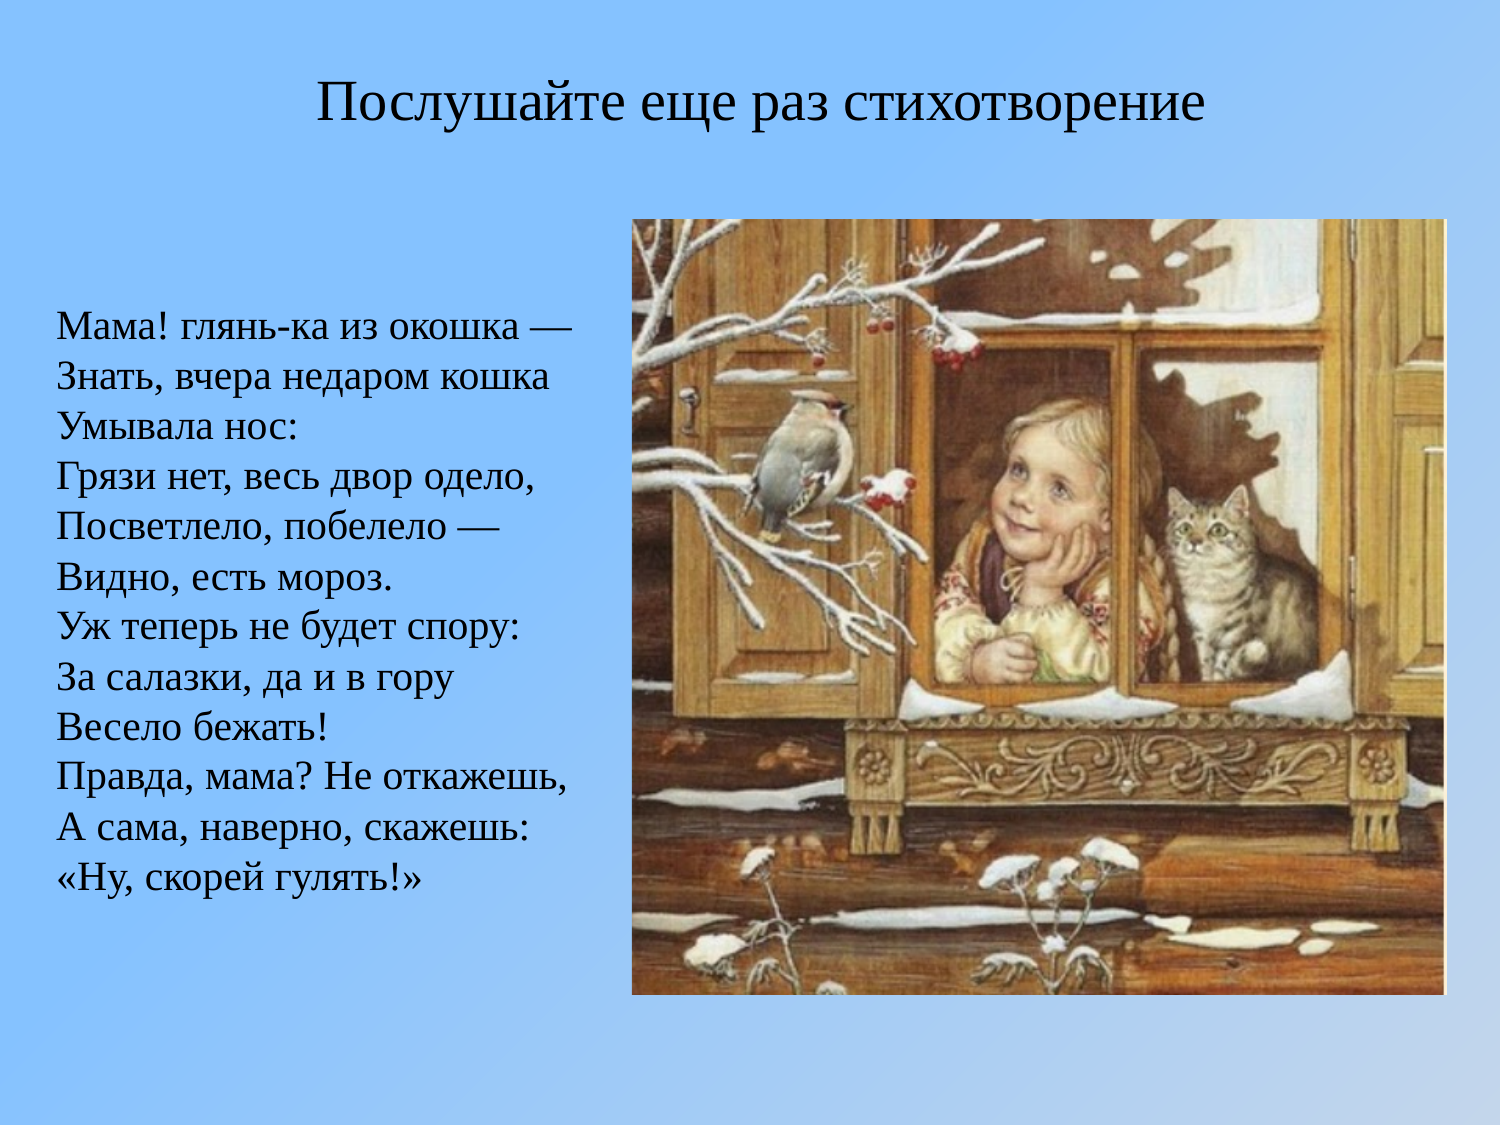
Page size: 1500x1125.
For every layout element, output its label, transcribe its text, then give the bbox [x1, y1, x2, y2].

text_box Послушайте еще раз стихотворение [76, 54, 1447, 140]
picture [631, 219, 1448, 996]
text_box Мама! глянь-ка из окошка — Знать, вчера недаром кошка Умывала нос: Грязи нет, весь двор одело, Посветлело, побелело — Видно, есть мороз. Уж теперь не будет спору: За салазки, да и в гору Весело бежать! Правда, мама? Не откажешь, А сама, наверно, скажешь: «Ну, скорей гулять!» [41, 290, 609, 906]
